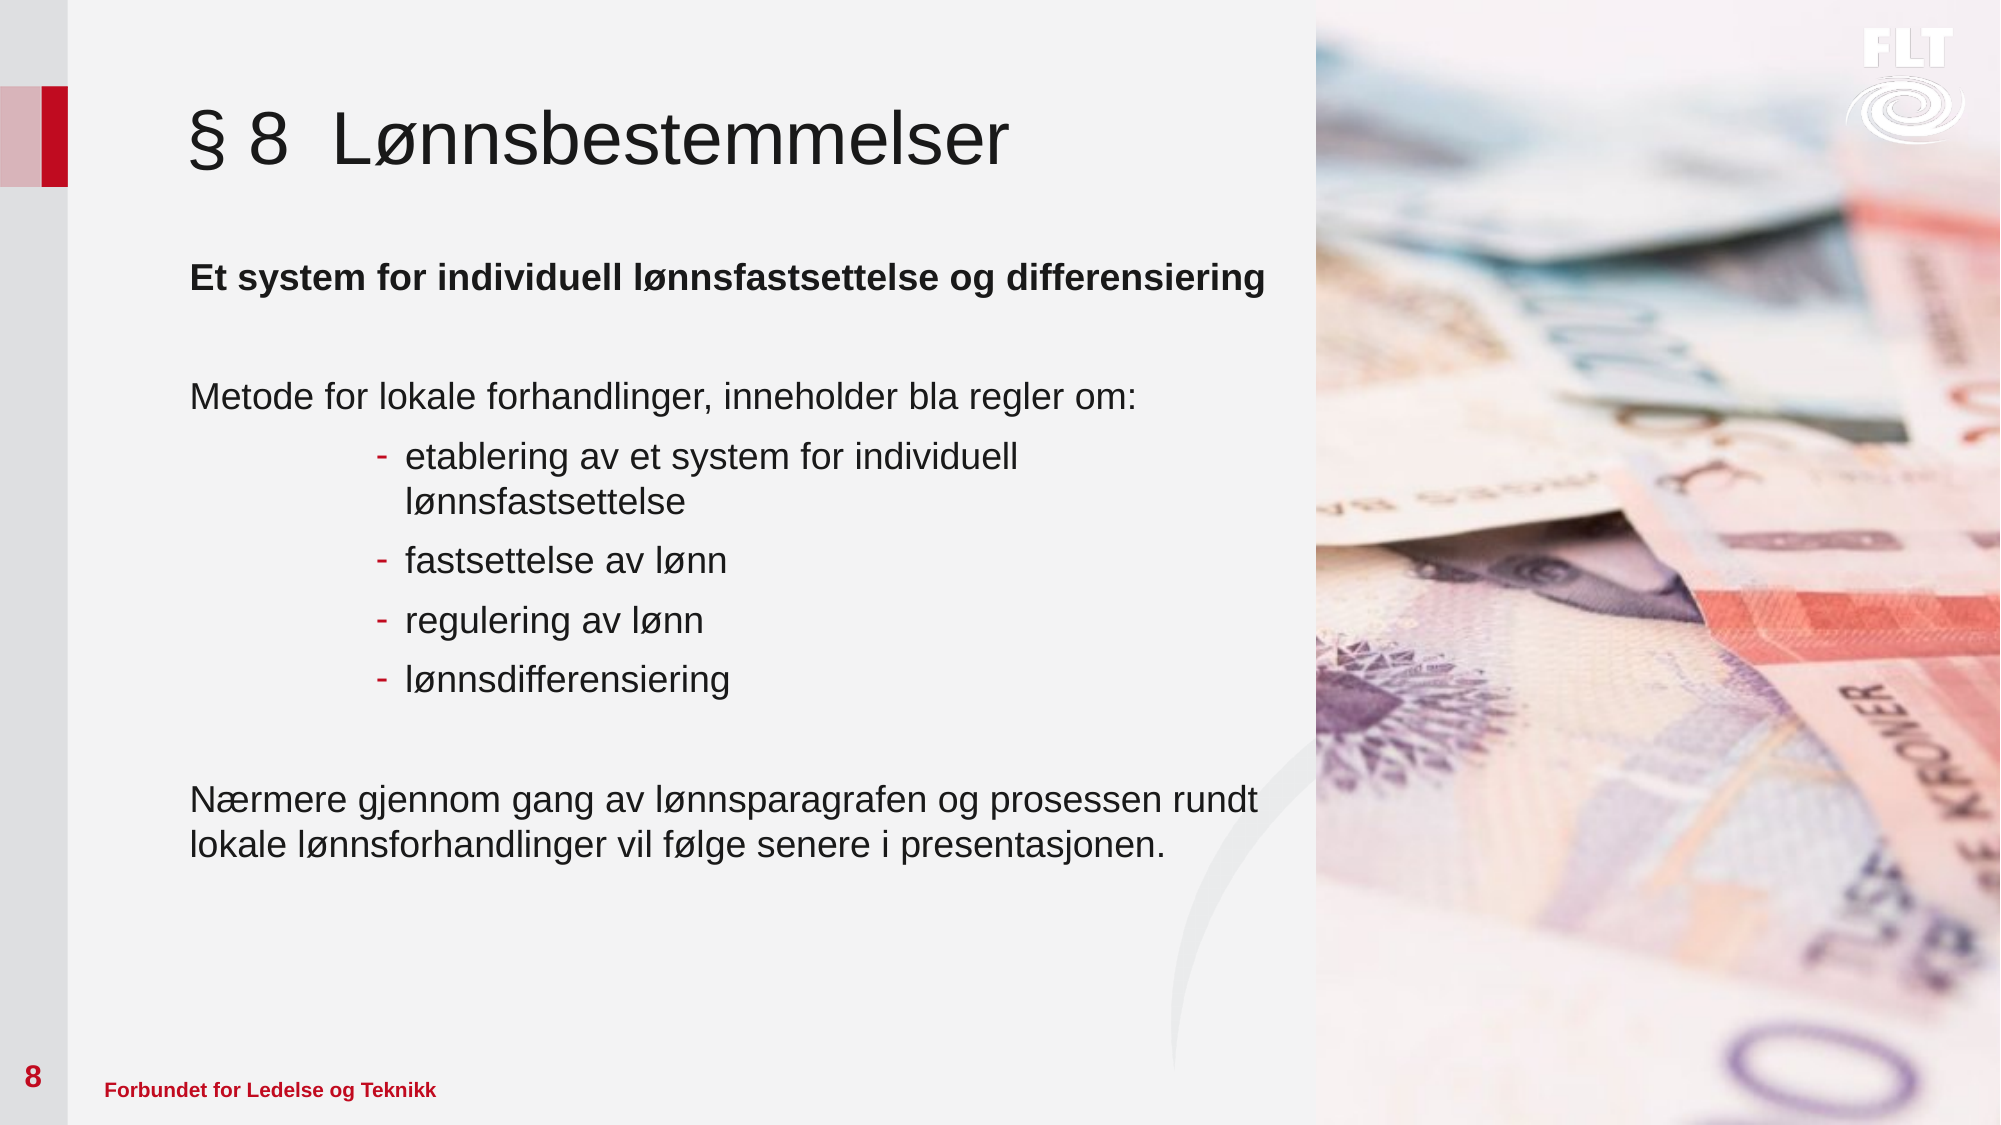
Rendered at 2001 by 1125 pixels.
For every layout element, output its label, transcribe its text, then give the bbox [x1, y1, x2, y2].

picture [1171, 0, 2000, 1125]
title § 8 Lønnsbestemmelser [0, 86, 1316, 187]
slide_number 8 [0, 1035, 71, 1114]
list Et system for individuell lønnsfastsettelse og differensiering Metode for lokale forhandlinger, inneholder bla regler om: etablering av et system for individuell lønnsfastsettelse fastsettelse av lønn regulering av lønn lønnsdifferensiering Nærmere gjennom gang av lønnsparagrafen og prosessen rundt lokale lønnsforhandlinger vil følge senere i presentasjonen. [189, 252, 1302, 996]
